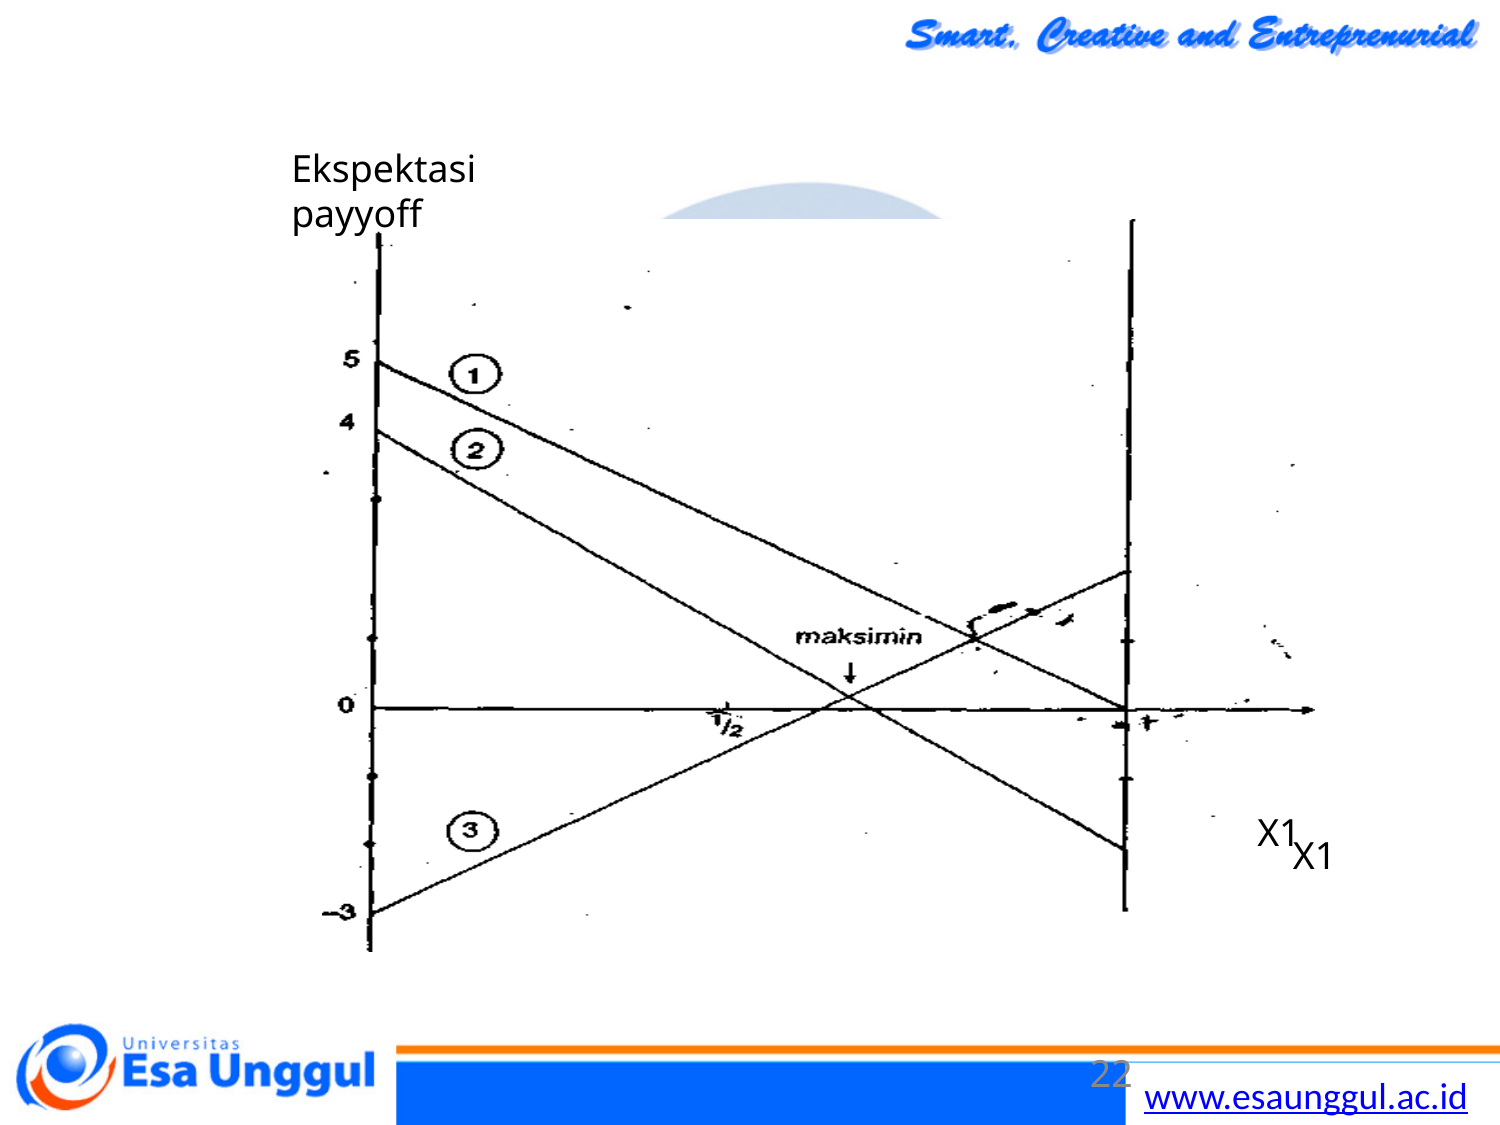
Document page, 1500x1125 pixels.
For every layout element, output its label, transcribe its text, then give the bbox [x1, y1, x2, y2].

picture [0, 0, 1500, 1125]
text_box Ekspektasi payyoff [276, 138, 502, 243]
text_box X1 [1320, 824, 1352, 885]
slide_number 22 [1074, 1042, 1425, 1103]
